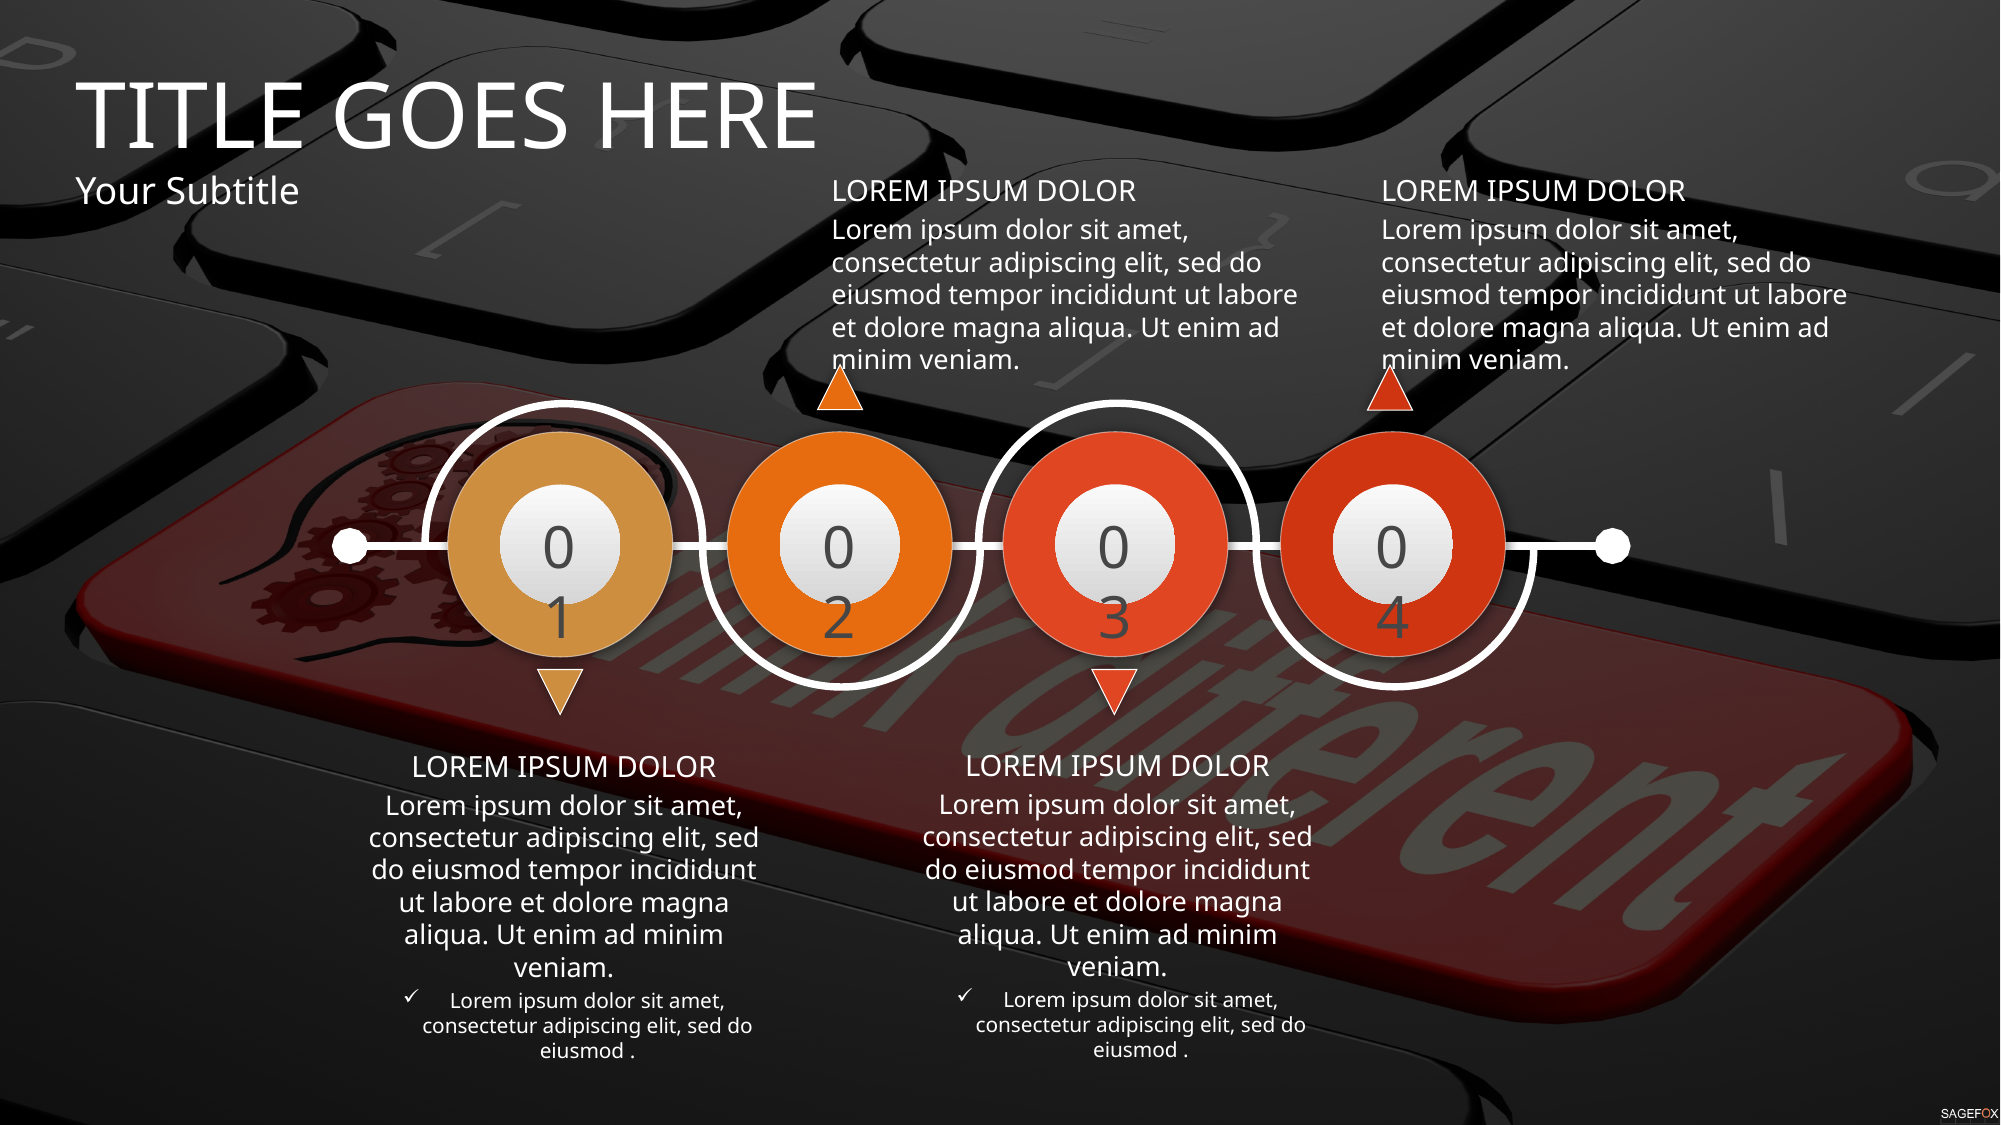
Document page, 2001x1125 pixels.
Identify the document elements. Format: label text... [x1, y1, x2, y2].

text_box [1279, 547, 1507, 658]
text_box [1279, 430, 1507, 545]
text_box TITLE GOES HERE Your Subtitle [60, 49, 1036, 220]
text_box [446, 547, 674, 659]
picture [0, 0, 2001, 1125]
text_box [779, 484, 900, 605]
text_box [1001, 547, 1229, 658]
text_box [420, 398, 708, 542]
text_box [446, 430, 674, 545]
text_box LOREM IPSUM DOLOR Lorem ipsum dolor sit amet, consectetur adipiscing elit, sed do eiusmod tempor incididunt ut labore et dolore magna aliqua. Ut enim ad minim veniam. [1366, 165, 1881, 383]
text_box [815, 383, 865, 411]
text_box [1090, 668, 1139, 717]
text_box [973, 398, 1261, 542]
text_box [726, 547, 954, 658]
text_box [500, 484, 621, 605]
text_box [535, 668, 585, 717]
text_box LOREM IPSUM DOLOR Lorem ipsum dolor sit amet, consectetur adipiscing elit, sed do eiusmod tempor incididunt ut labore et dolore magna aliqua. Ut enim ad minim veniam. Lorem ipsum dolor sit amet, consectetur adipiscing elit, sed do eiusmod . [346, 740, 782, 1070]
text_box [1332, 484, 1453, 605]
text_box LOREM IPSUM DOLOR Lorem ipsum dolor sit amet, consectetur adipiscing elit, sed do eiusmod tempor incididunt ut labore et dolore magna aliqua. Ut enim ad minim veniam. Lorem ipsum dolor sit amet, consectetur adipiscing elit, sed do eiusmod . [900, 739, 1335, 1070]
text_box [1001, 430, 1229, 545]
text_box [726, 430, 954, 545]
text_box [1365, 383, 1415, 412]
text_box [1055, 484, 1176, 605]
text_box [697, 550, 985, 692]
text_box LOREM IPSUM DOLOR Lorem ipsum dolor sit amet, consectetur adipiscing elit, sed do eiusmod tempor incididunt ut labore et dolore magna aliqua. Ut enim ad minim veniam. [816, 165, 1332, 383]
text_box [1251, 550, 1539, 692]
